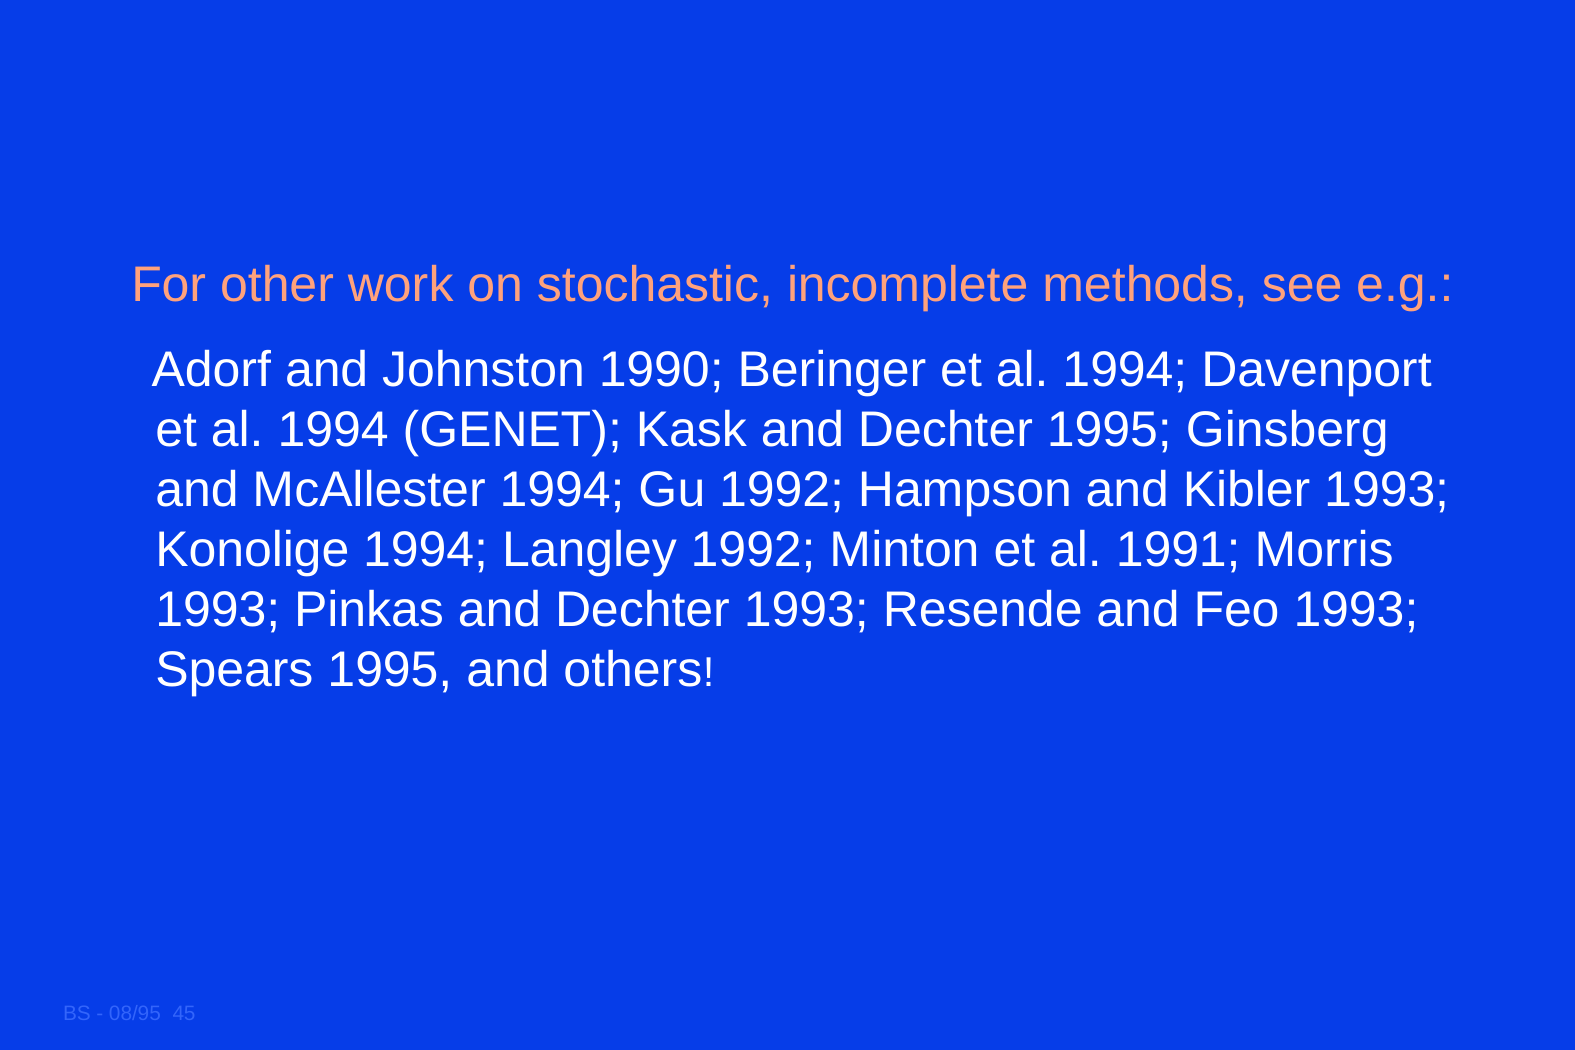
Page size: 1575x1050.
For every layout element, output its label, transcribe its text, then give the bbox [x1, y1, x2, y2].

list For other work on stochastic, incomplete methods, see e.g.: Adorf and Johnston 1990; Beringer et al. 1994; Davenport et al. 1994 (GENET); Kask and Dechter 1995; Ginsberg and McAllester 1994; Gu 1992; Hampson and Kibler 1993; Konolige 1994; Langley 1992; Minton et al. 1991; Morris 1993; Pinkas and Dechter 1993; Resende and Feo 1993; Spears 1995, and others! [102, 243, 1487, 723]
